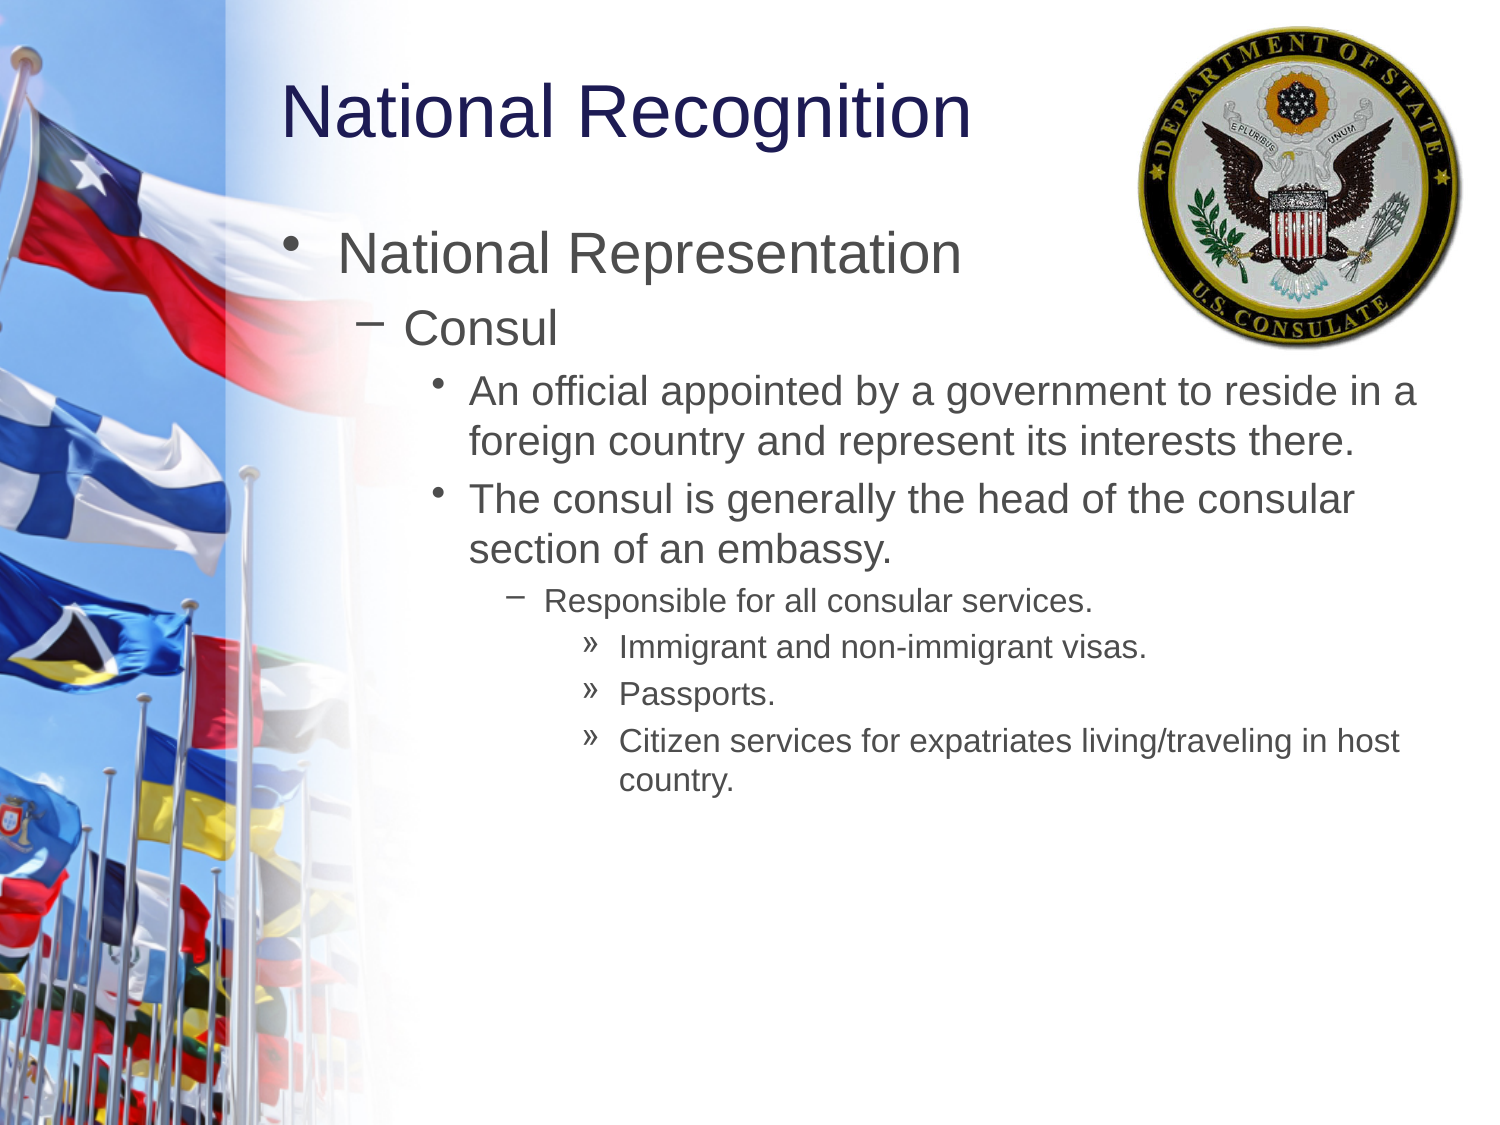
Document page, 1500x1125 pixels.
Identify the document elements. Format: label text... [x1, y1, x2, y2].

list National Representation Consul An official appointed by a government to reside in a foreign country and represent its interests there. The consul is generally the head of the consular section of an embassy. Responsible for all consular services. Immigrant and non-immigrant visas. Passports. Citizen services for expatriates living/traveling in host country. [266, 207, 1471, 1036]
title National Recognition [265, 66, 1119, 150]
picture [0, 0, 1500, 1125]
